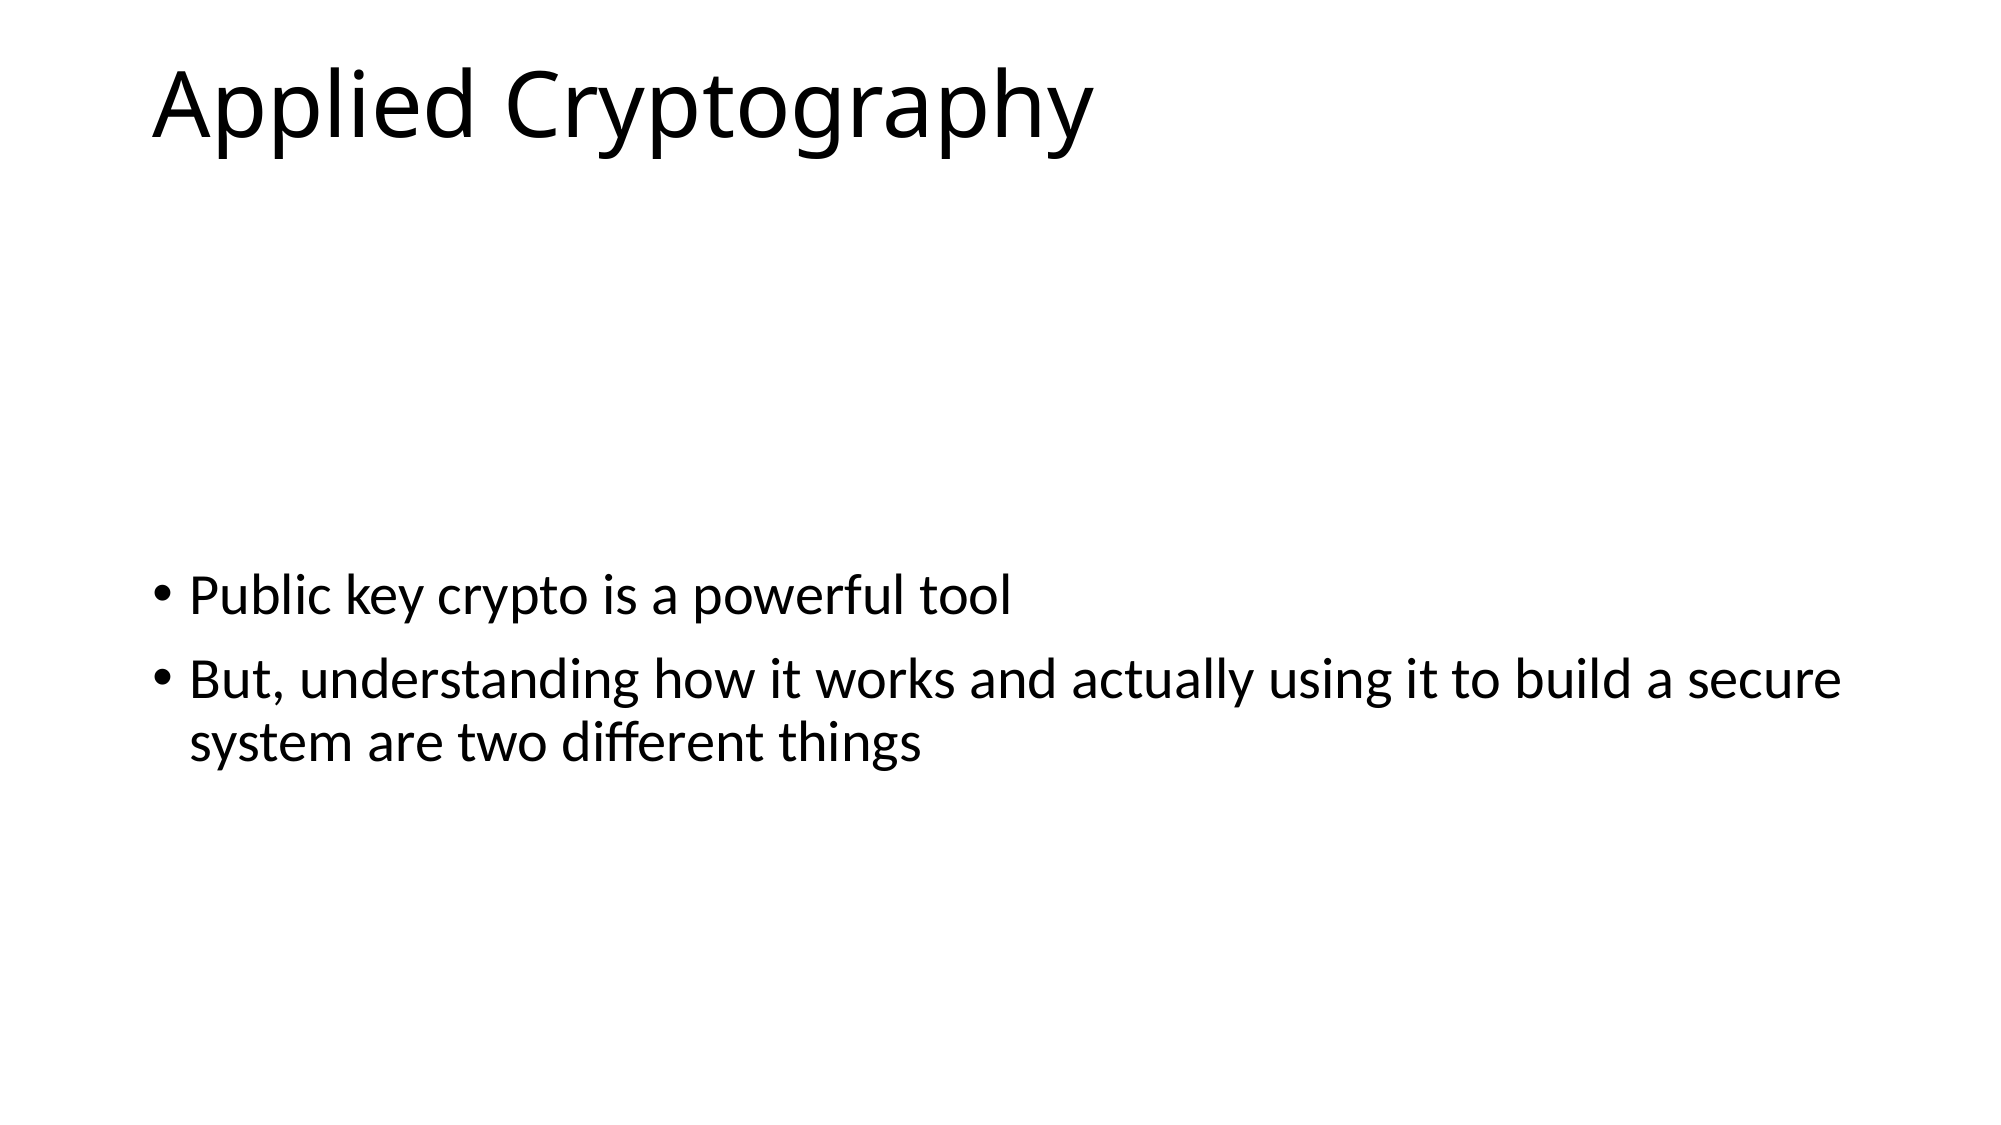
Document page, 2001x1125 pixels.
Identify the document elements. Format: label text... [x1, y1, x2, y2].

title Applied Cryptography [137, 0, 1863, 217]
list Public key crypto is a powerful tool But, understanding how it works and actually using it to build a secure system are two different things [137, 230, 1863, 1108]
